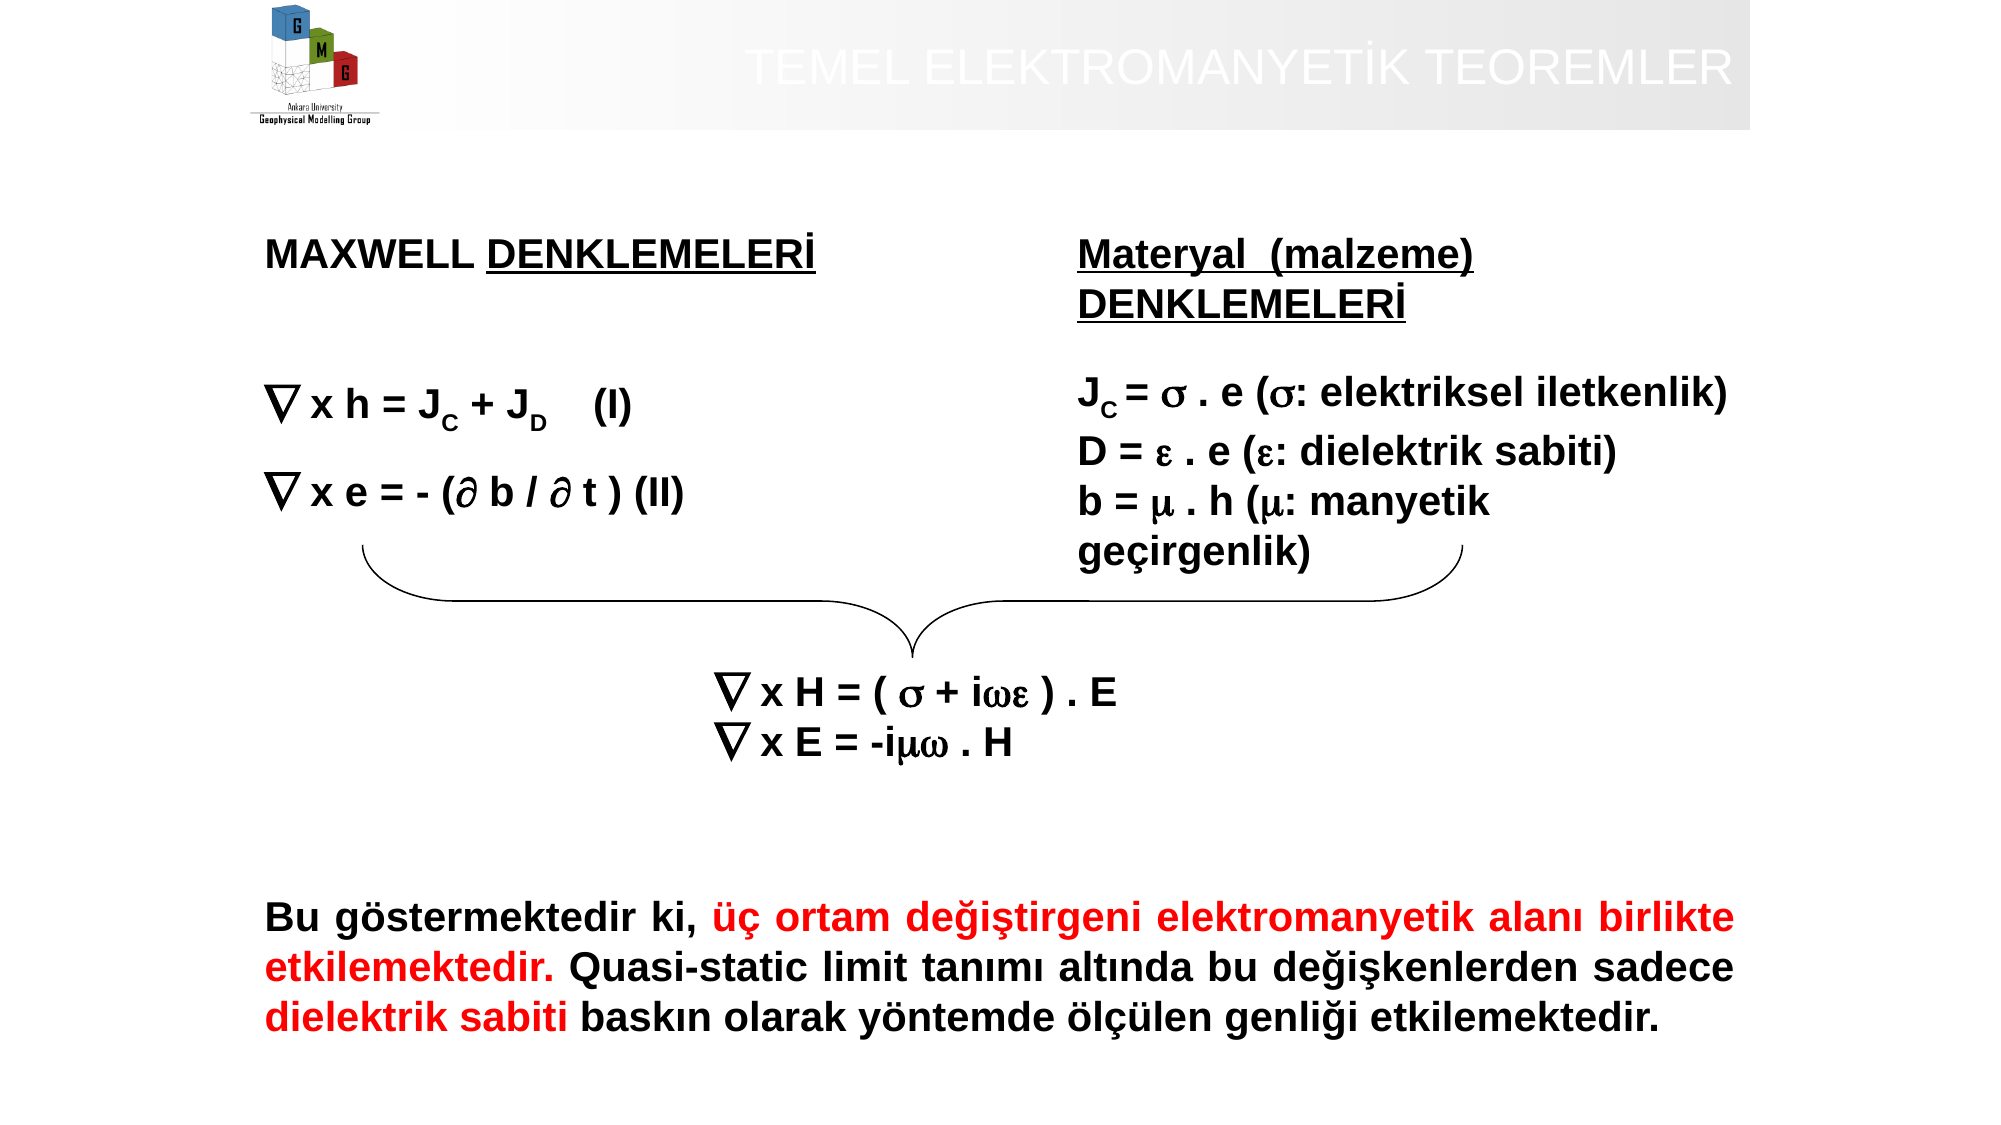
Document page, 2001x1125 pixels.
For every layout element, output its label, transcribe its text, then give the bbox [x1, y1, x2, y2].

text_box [249, 657, 1750, 1100]
text_box  x h = JC + JD (I) [249, 369, 750, 444]
text_box JC =  . e (: elektriksel iletkenlik) D =  . e (: dielektrik sabiti) b =  . h (: manyetik geçirgenlik) [1062, 357, 1750, 581]
text_box MAXWELL DENKLEMELERİ [249, 219, 838, 285]
text_box  x e = - ( b /  t ) (II) [249, 457, 825, 522]
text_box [249, 0, 1750, 130]
text_box [362, 544, 1463, 657]
text_box Materyal (malzeme) DENKLEMELERİ [1062, 219, 1650, 335]
